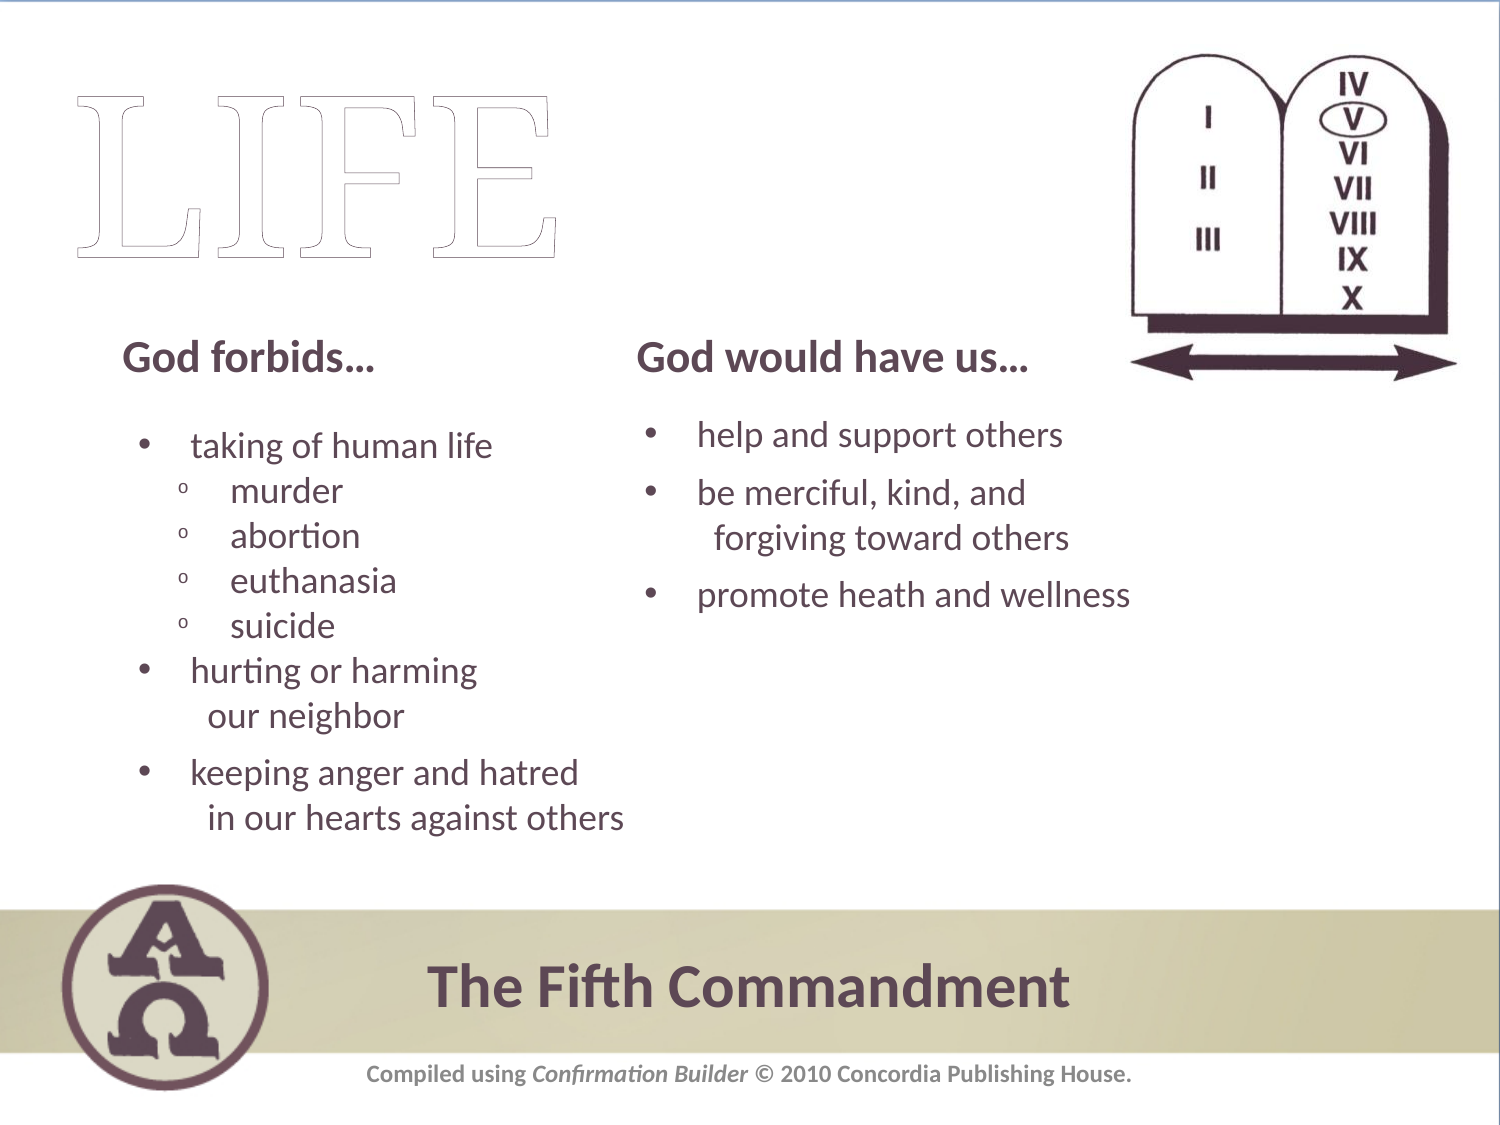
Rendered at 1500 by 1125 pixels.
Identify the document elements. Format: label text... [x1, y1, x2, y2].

picture [0, 0, 1500, 1125]
text_box help and support others be merciful, kind, and forgiving toward others promote heath and wellness [629, 402, 1146, 623]
text_box God would have us… [621, 319, 1046, 390]
text_box LIFE [54, 24, 580, 310]
text_box taking of human life murder abortion euthanasia suicide hurting or harming our neighbor keeping anger and hatred in our hearts against others [123, 413, 640, 846]
text_box The Fifth Commandment [397, 937, 1102, 1028]
footer Compiled using Confirmation Builder © 2010 Concordia Publishing House. [262, 1042, 1238, 1103]
text_box God forbids… [107, 319, 392, 390]
